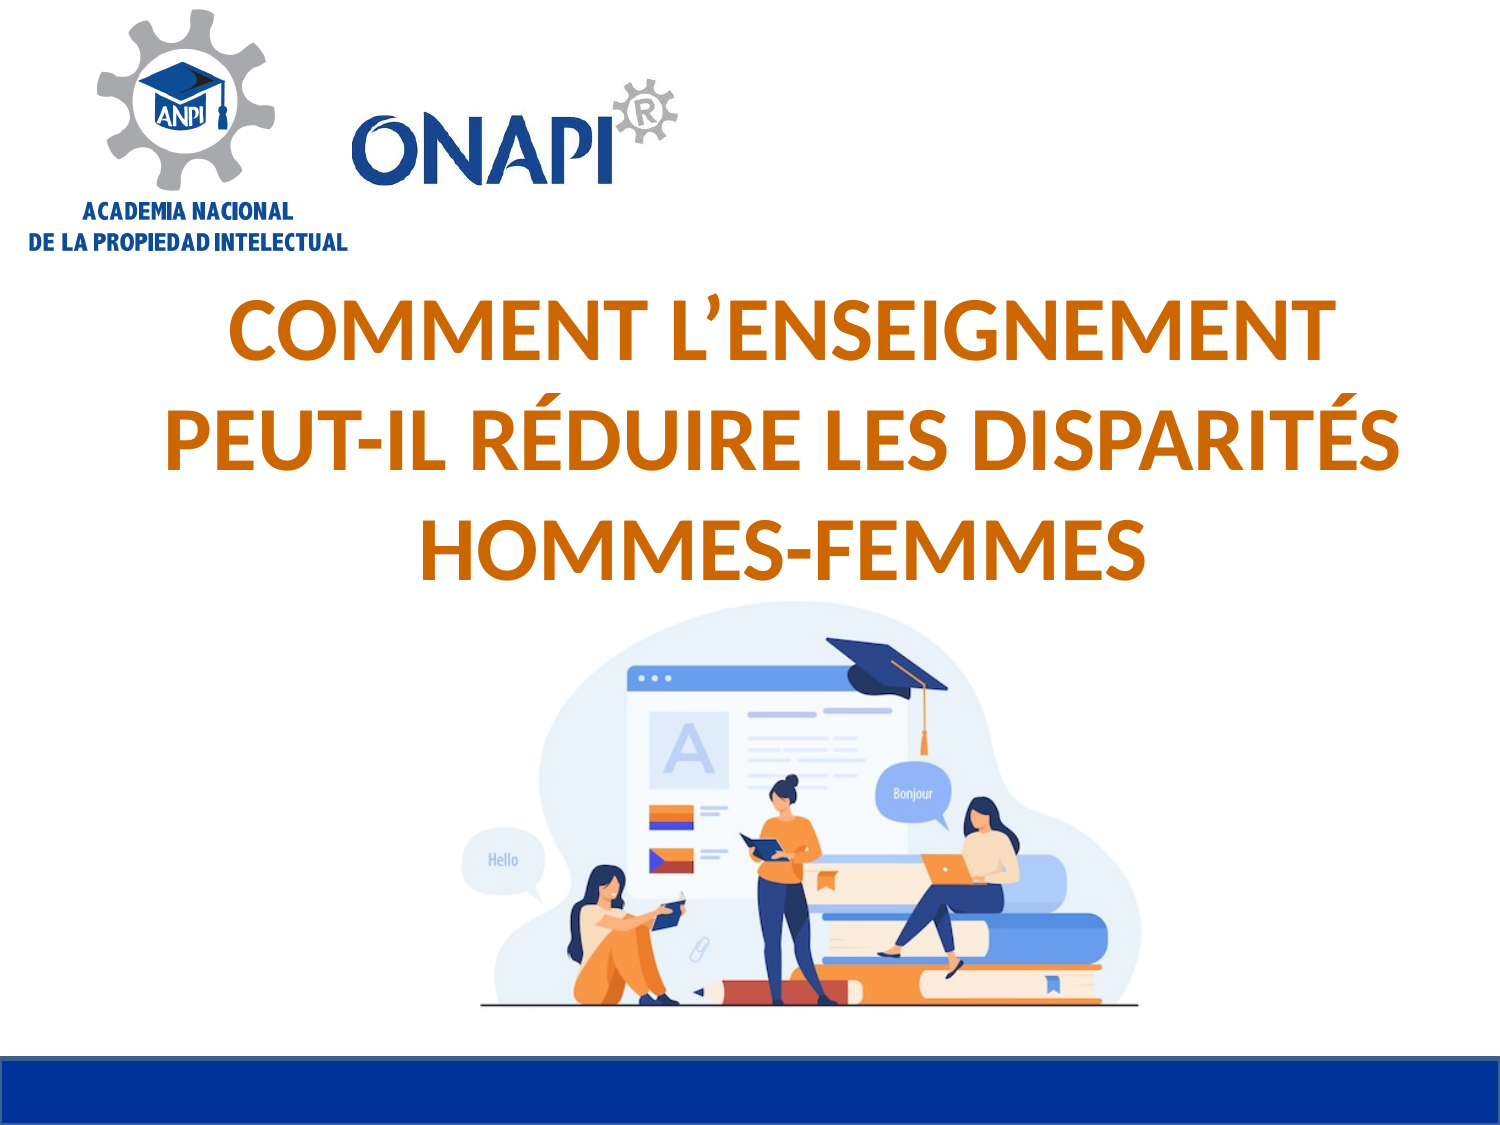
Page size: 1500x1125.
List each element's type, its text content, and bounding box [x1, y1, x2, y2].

picture [20, 0, 679, 262]
picture [418, 575, 1186, 1043]
text_box COMMENT L’ENSEIGNEMENT PEUT-IL RÉDUIRE LES DISPARITÉS HOMMES-FEMMES [131, 261, 1436, 551]
text_box [0, 1056, 1500, 1125]
